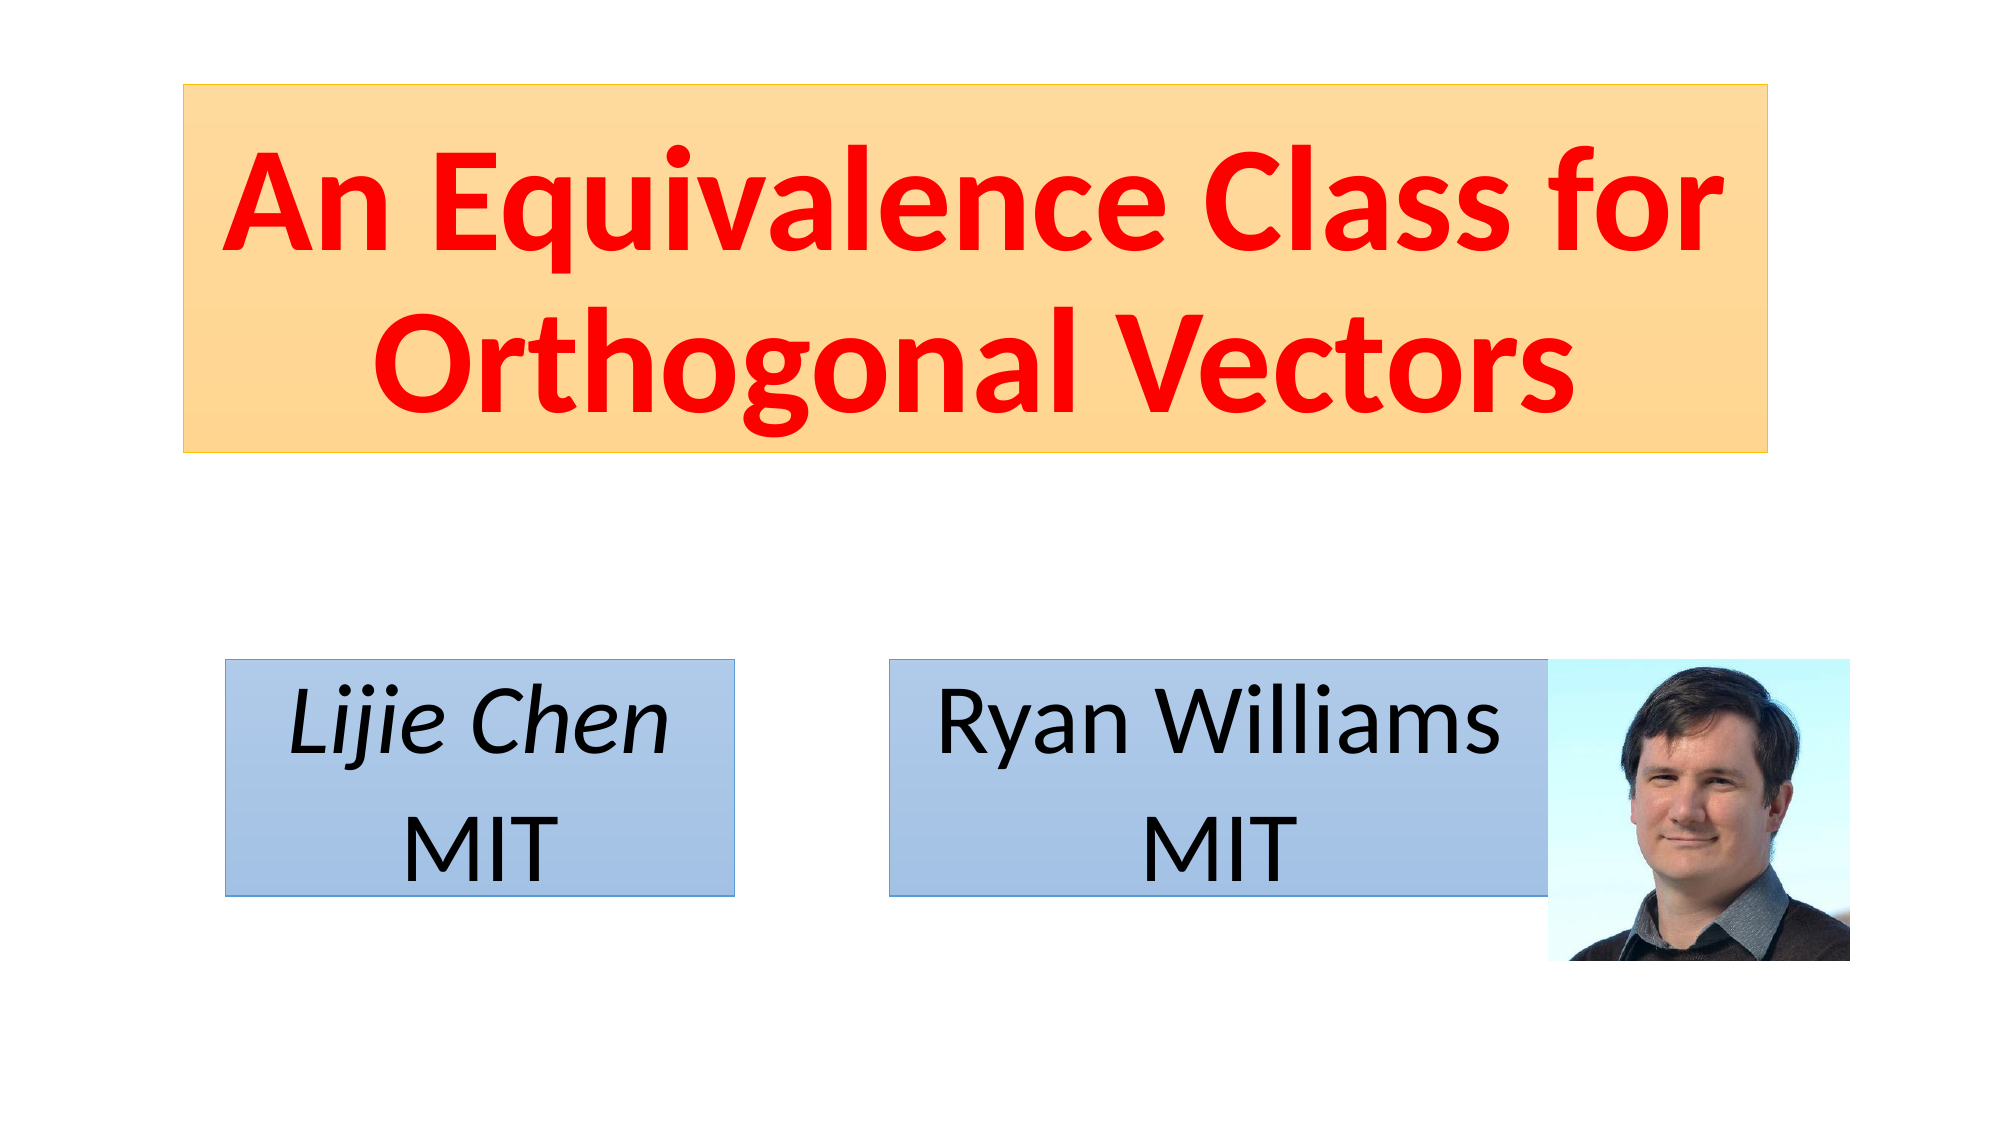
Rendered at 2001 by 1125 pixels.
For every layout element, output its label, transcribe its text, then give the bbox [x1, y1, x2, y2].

text_box Ryan Williams MIT [889, 659, 1548, 897]
subtitle Lijie Chen MIT [225, 659, 735, 897]
picture [1548, 659, 1850, 961]
title An Equivalence Class for Orthogonal Vectors [183, 84, 1768, 453]
